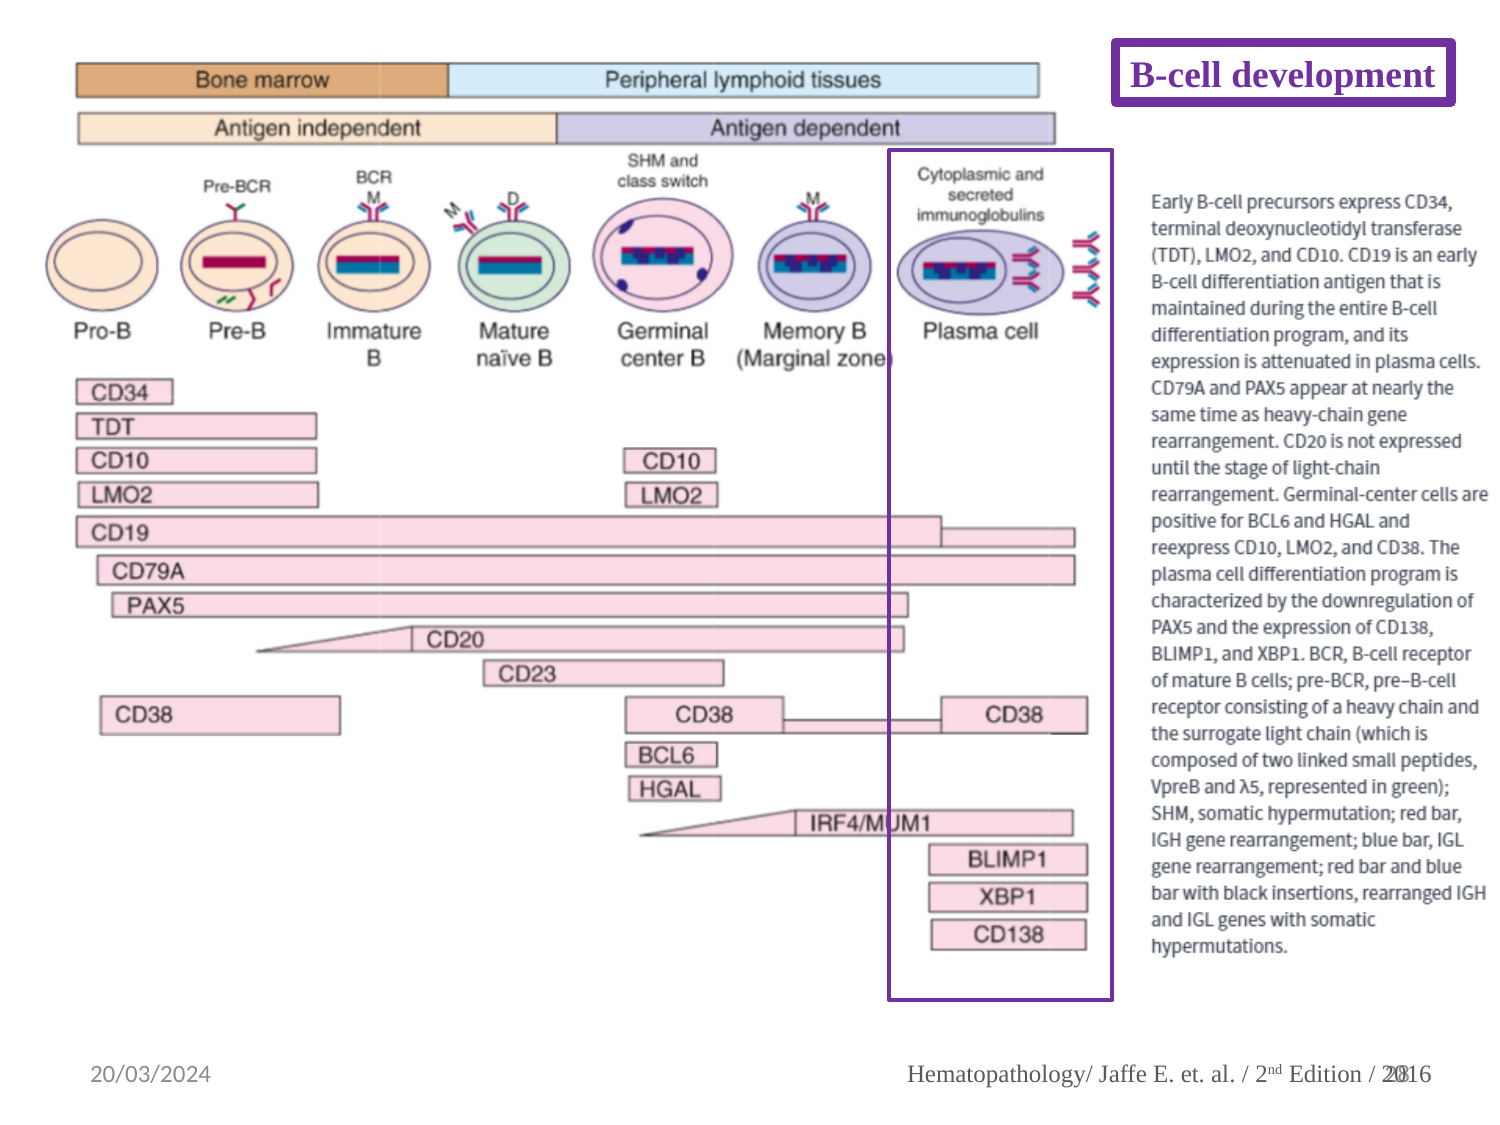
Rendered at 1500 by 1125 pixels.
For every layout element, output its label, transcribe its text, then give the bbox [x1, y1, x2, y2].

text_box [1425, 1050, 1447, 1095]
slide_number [75, 1042, 425, 1103]
text_box Hematopathology/ Jaffe E. et. al. / 2nd Edition / 2016 [892, 1050, 1074, 1095]
picture [1144, 187, 1500, 962]
text_box [887, 969, 1114, 1002]
slide_number 28 [1074, 1042, 1425, 1103]
picture [35, 49, 1113, 963]
text_box B-cell development [1115, 42, 1451, 103]
